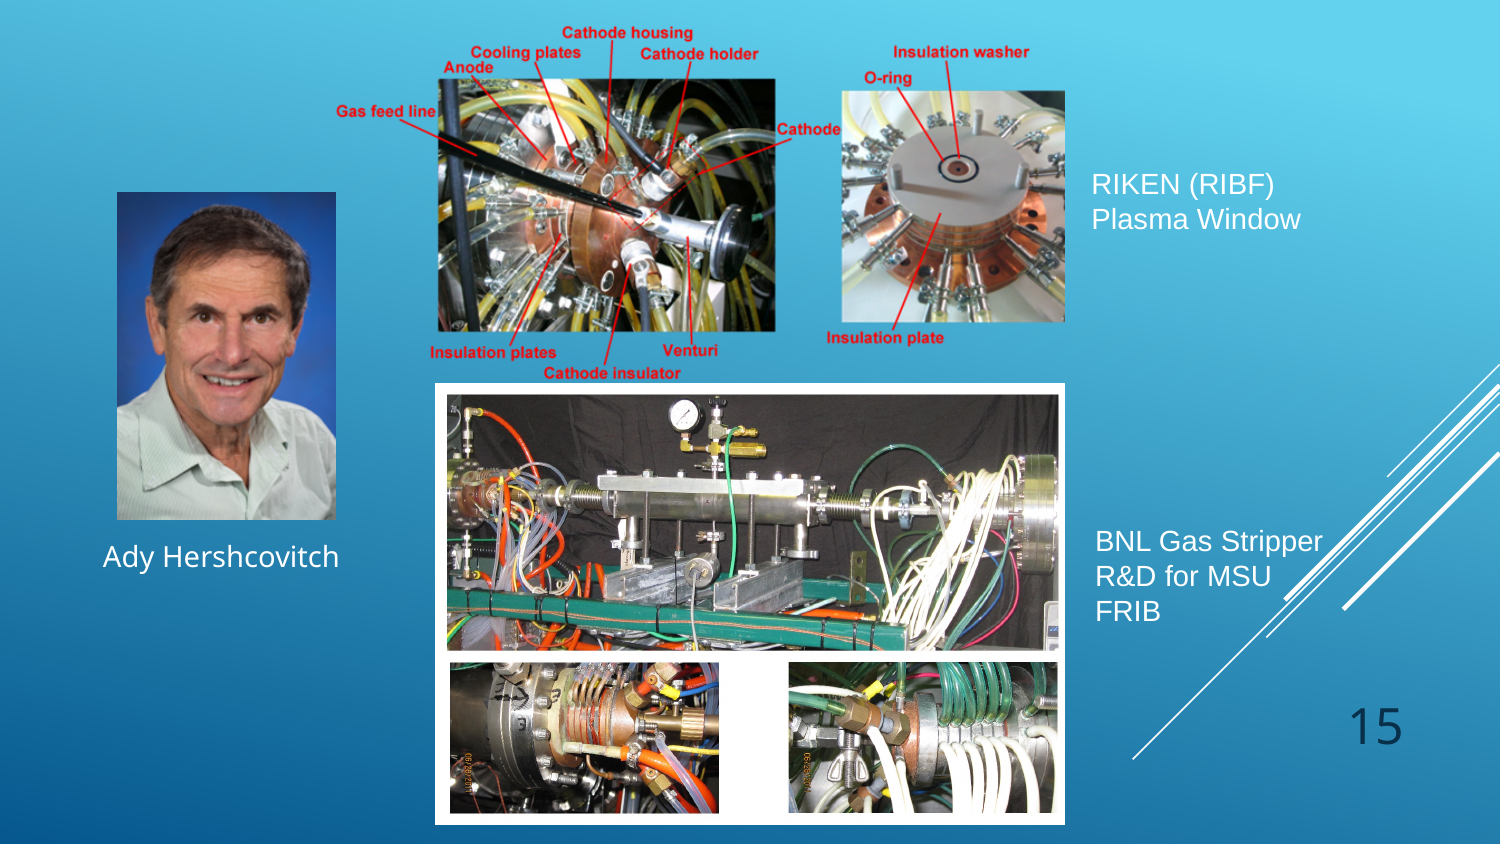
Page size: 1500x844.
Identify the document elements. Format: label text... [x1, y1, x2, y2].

text_box Ady Hershcovitch [91, 502, 409, 609]
text_box BNL Gas Stripper R&D for MSU FRIB [1080, 514, 1341, 635]
slide_number 15 [1275, 686, 1416, 769]
title RIKEN (RIBF) Plasma Window [1080, 92, 1367, 309]
picture [117, 20, 1065, 825]
